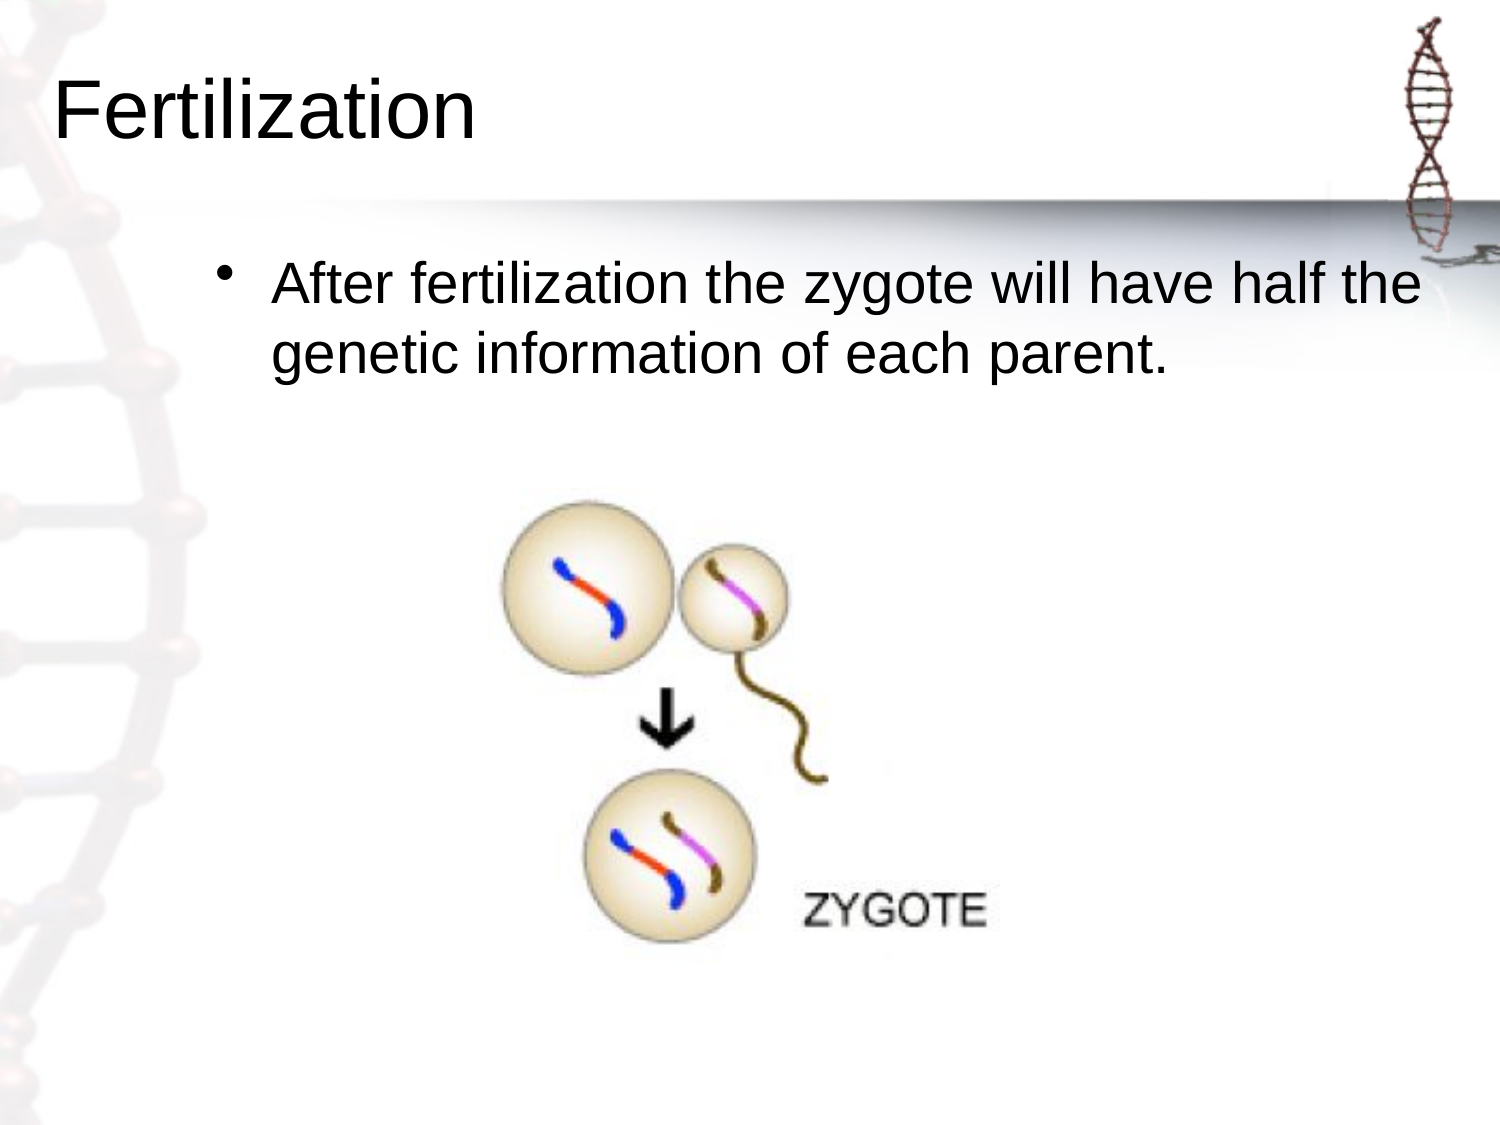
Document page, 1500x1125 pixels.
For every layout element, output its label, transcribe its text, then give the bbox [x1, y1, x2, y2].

title Fertilization [37, 27, 1381, 182]
picture [0, 0, 1500, 1125]
list After fertilization the zygote will have half the genetic information of each parent. [200, 237, 1463, 1041]
